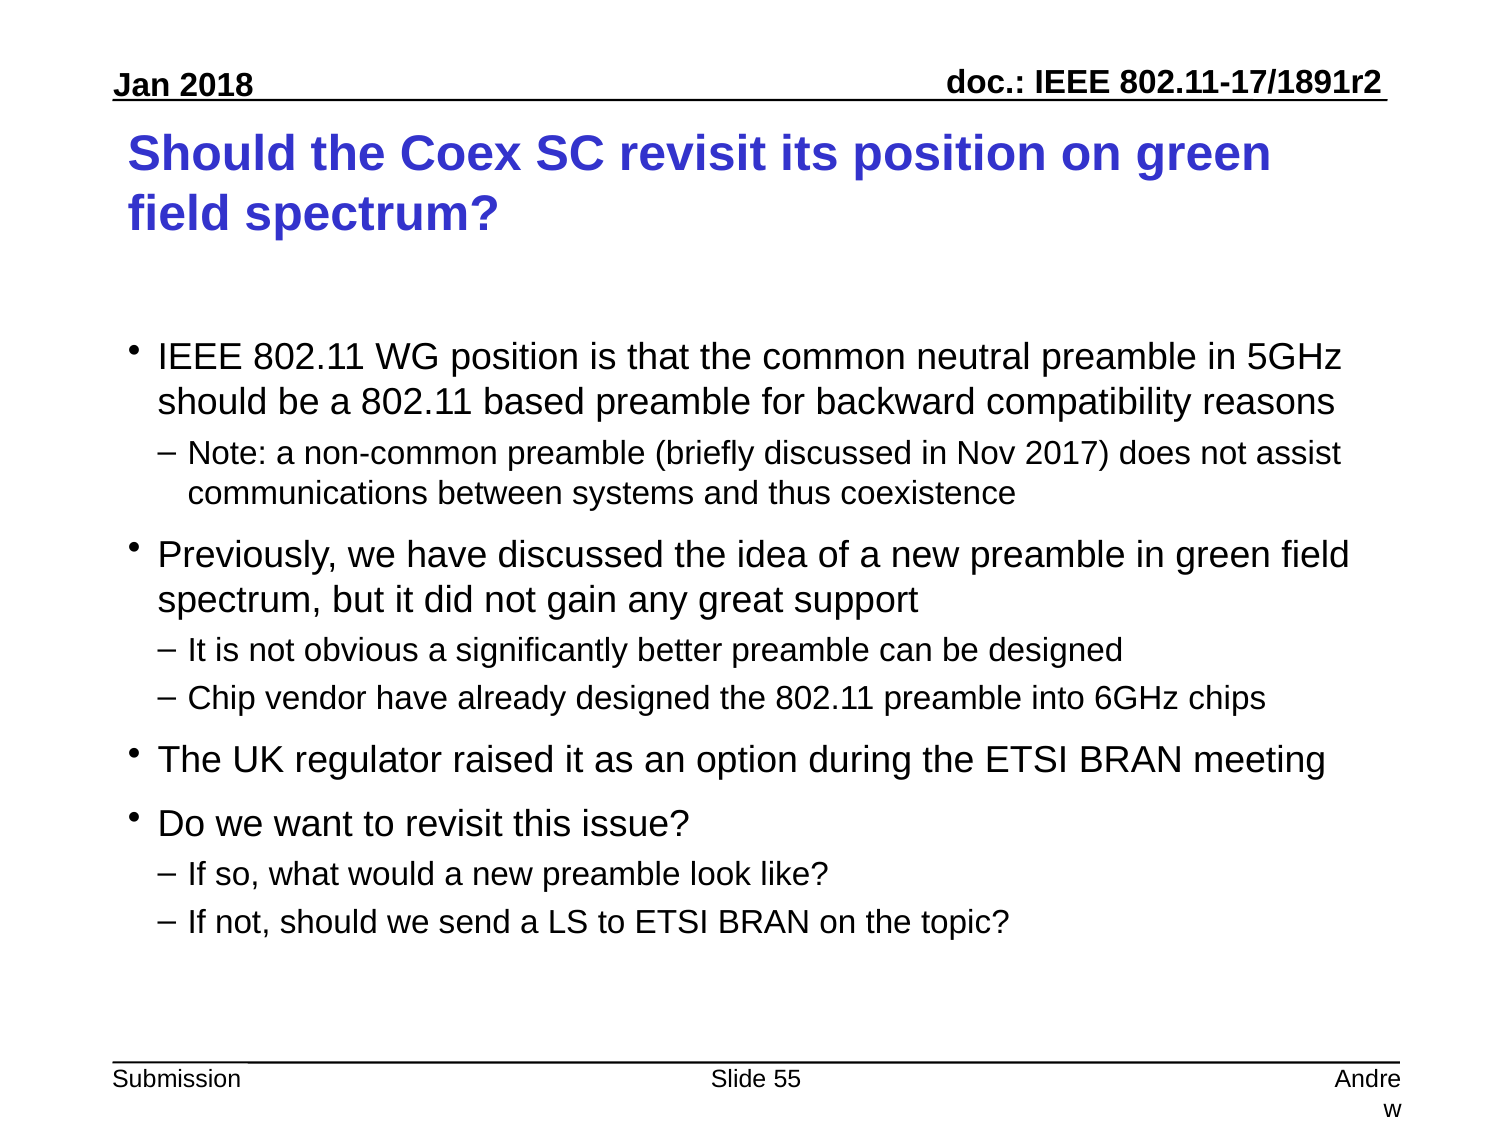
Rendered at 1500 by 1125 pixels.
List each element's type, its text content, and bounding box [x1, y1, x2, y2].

title Should the Coex SC revisit its position on green field spectrum? [112, 112, 1388, 288]
list IEEE 802.11 WG position is that the common neutral preamble in 5GHz should be a 802.11 based preamble for backward compatibility reasons Note: a non-common preamble (briefly discussed in Nov 2017) does not assist communications between systems and thus coexistence Previously, we have discussed the idea of a new preamble in green field spectrum, but it did not gain any great support It is not obvious a significantly better preamble can be designed Chip vendor have already designed the 802.11 preamble into 6GHz chips The UK regulator raised it as an option during the ETSI BRAN meeting Do we want to revisit this issue? If so, what would a new preamble look like? If not, should we send a LS to ETSI BRAN on the topic? [112, 324, 1388, 1000]
footer Andrew Myles, Cisco [1320, 1061, 1402, 1093]
slide_number Slide 55 [709, 1061, 803, 1093]
